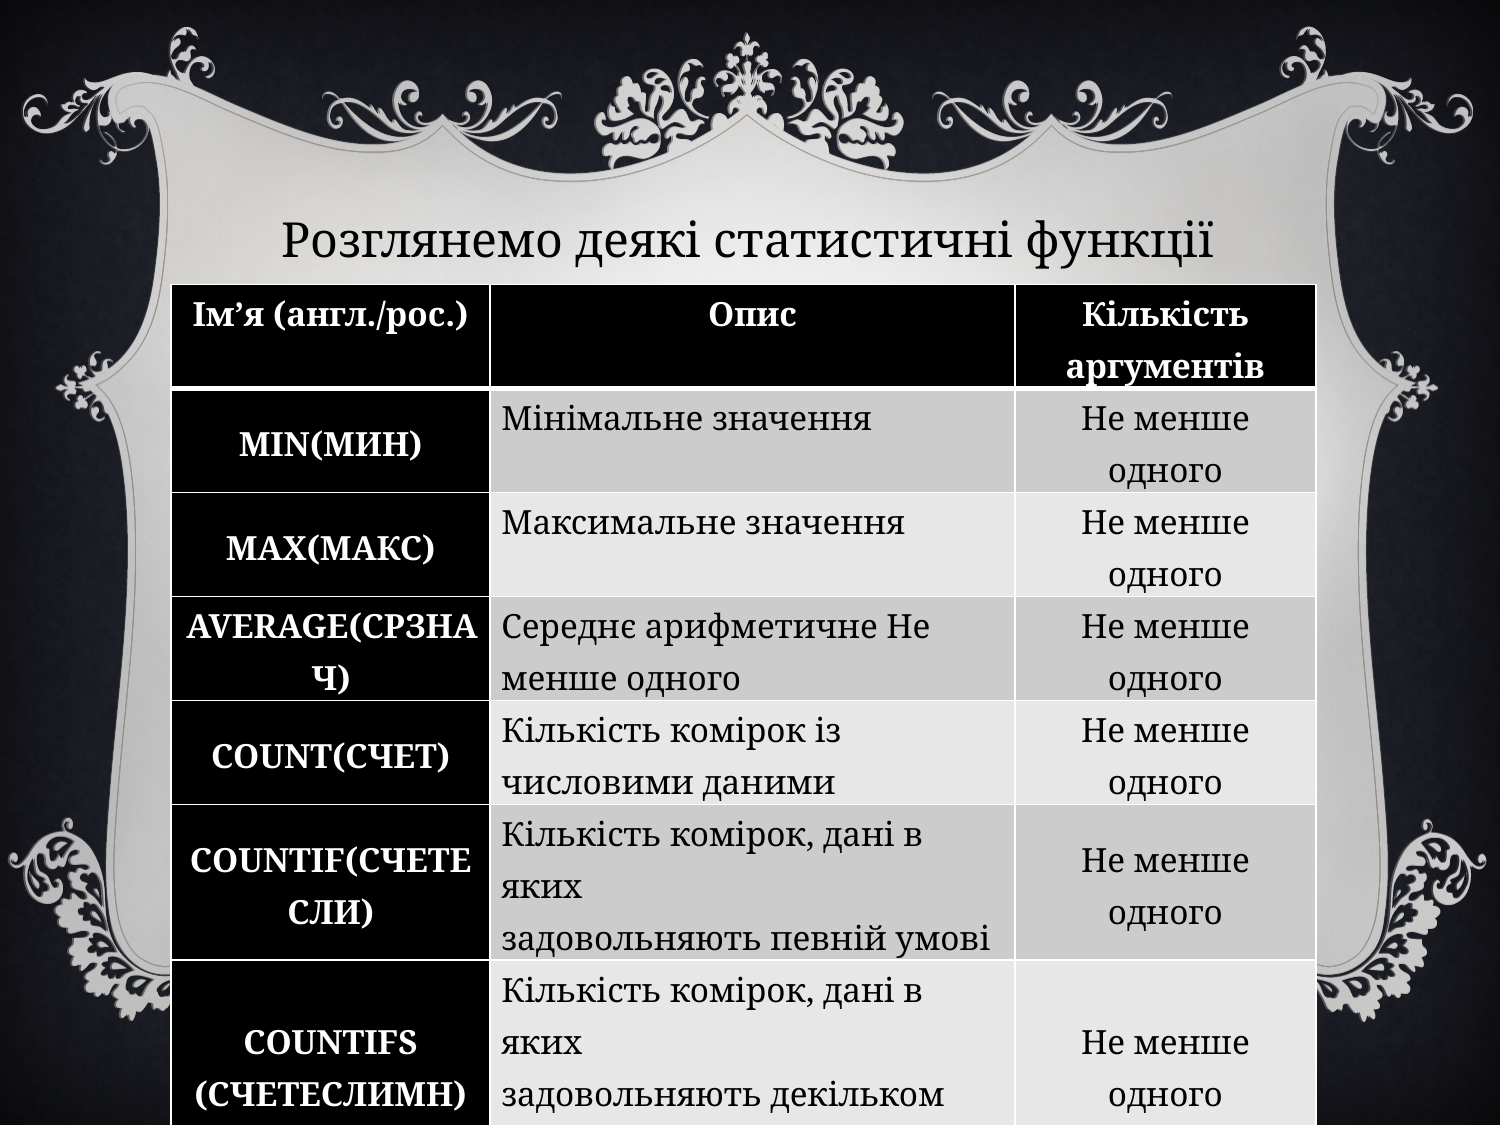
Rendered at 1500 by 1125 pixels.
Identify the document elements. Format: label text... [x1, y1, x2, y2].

table_cell COUNTIFS (СЧЕТЕСЛИМН) [172, 961, 489, 1125]
table_cell Не менше одного [1016, 391, 1315, 492]
table_header Ім’я (англ./рос.) [172, 285, 489, 386]
table_cell MAX(МАКС) [172, 493, 489, 596]
table_cell COUNTIF(СЧЕТЕСЛИ) [172, 805, 489, 959]
table_header Кількість аргументів [1016, 285, 1315, 386]
text_box Розглянемо деякі статистичні функції [266, 172, 1317, 277]
table_cell Не менше одного [1016, 597, 1315, 700]
table_cell Середнє арифметичне Не менше одного [491, 597, 1014, 700]
table_cell Максимальне значення [491, 493, 1014, 596]
picture [0, 0, 1500, 1125]
table_cell Не менше одного [1016, 493, 1315, 596]
table_cell Не менше одного [1016, 805, 1315, 959]
table_cell COUNT(СЧЕТ) [172, 701, 489, 804]
table_cell MIN(МИН) [172, 391, 489, 492]
table_header Опис [491, 285, 1014, 386]
table_cell Кількість комірок із числовими даними [491, 701, 1014, 804]
table_cell Кількість комірок, дані в яких задовольняють декільком умовам [491, 961, 1014, 1125]
table_cell Мінімальне значення [491, 391, 1014, 492]
table_cell Не менше одного [1016, 961, 1315, 1125]
table_cell AVERAGE(СРЗНАЧ) [172, 597, 489, 700]
table_cell Кількість комірок, дані в яких задовольняють певній умові [491, 805, 1014, 959]
table_cell Не менше одного [1016, 701, 1315, 804]
